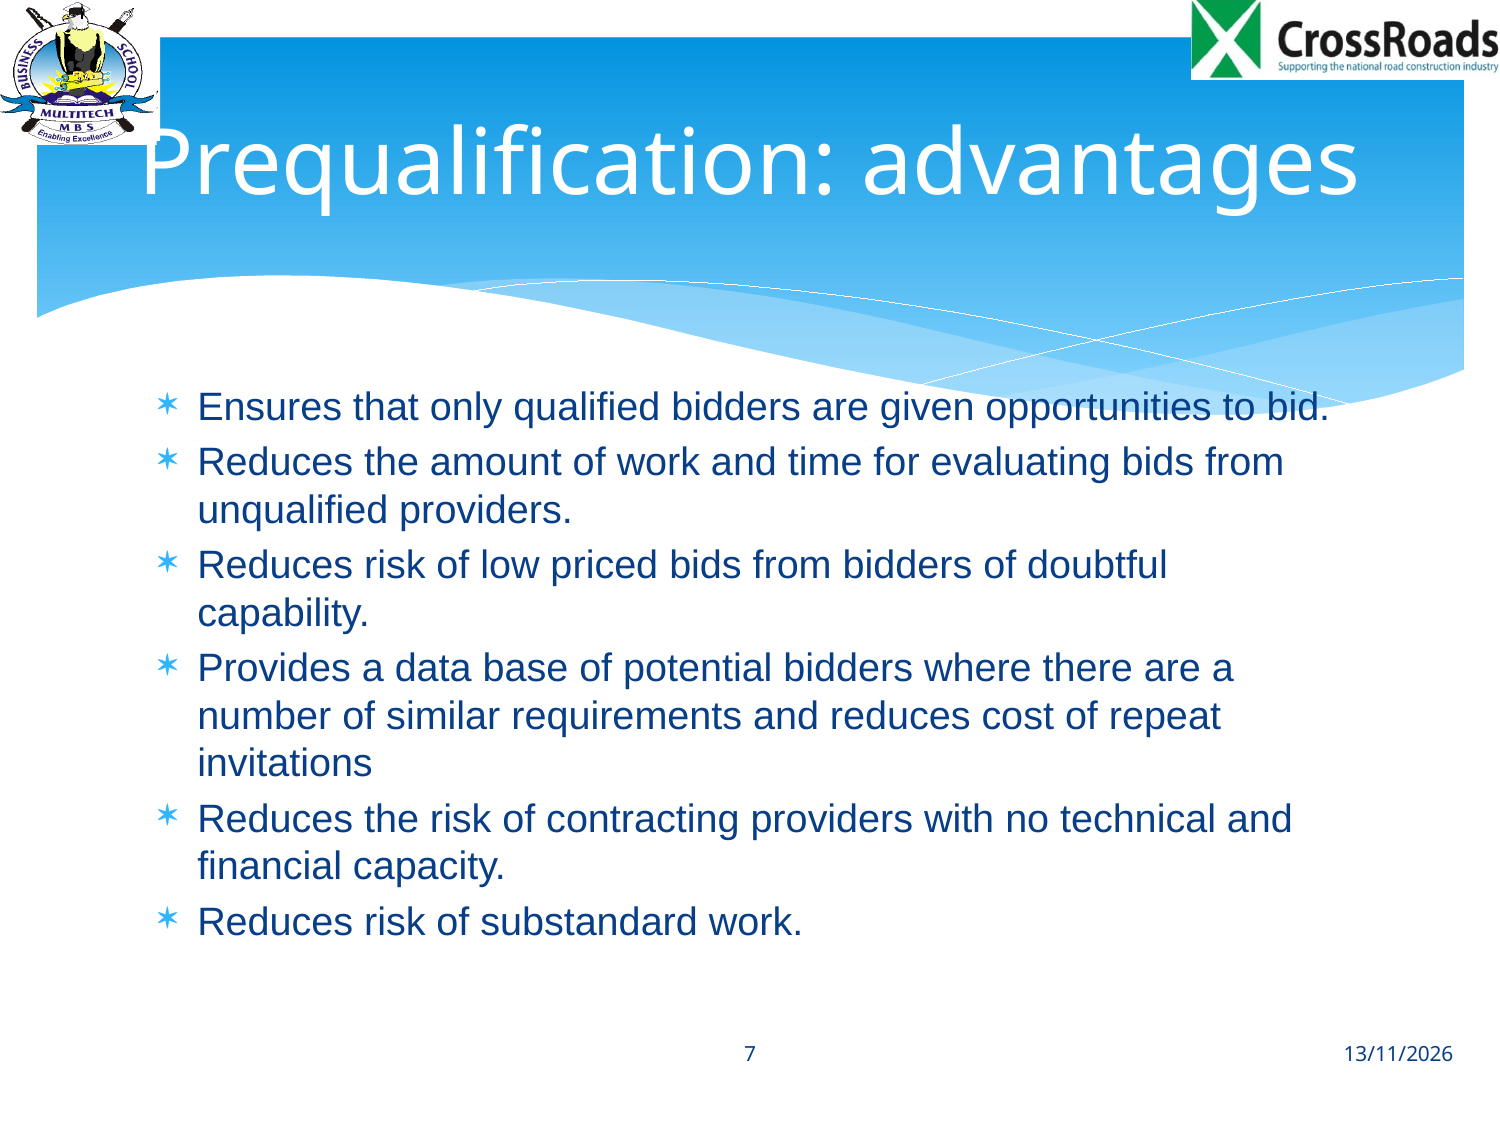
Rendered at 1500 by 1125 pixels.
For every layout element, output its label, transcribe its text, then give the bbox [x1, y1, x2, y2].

list Ensures that only qualified bidders are given opportunities to bid. Reduces the amount of work and time for evaluating bids from unqualified providers. Reduces risk of low priced bids from bidders of doubtful capability. Provides a data base of potential bidders where there are a number of similar requirements and reduces cost of repeat invitations Reduces the risk of contracting providers with no technical and financial capacity. Reduces risk of substandard work. [142, 373, 1359, 1005]
title Prequalification: advantages [75, 55, 1425, 261]
picture [1191, 0, 1500, 80]
slide_number 7 [654, 1025, 846, 1086]
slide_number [847, 1025, 1469, 1086]
